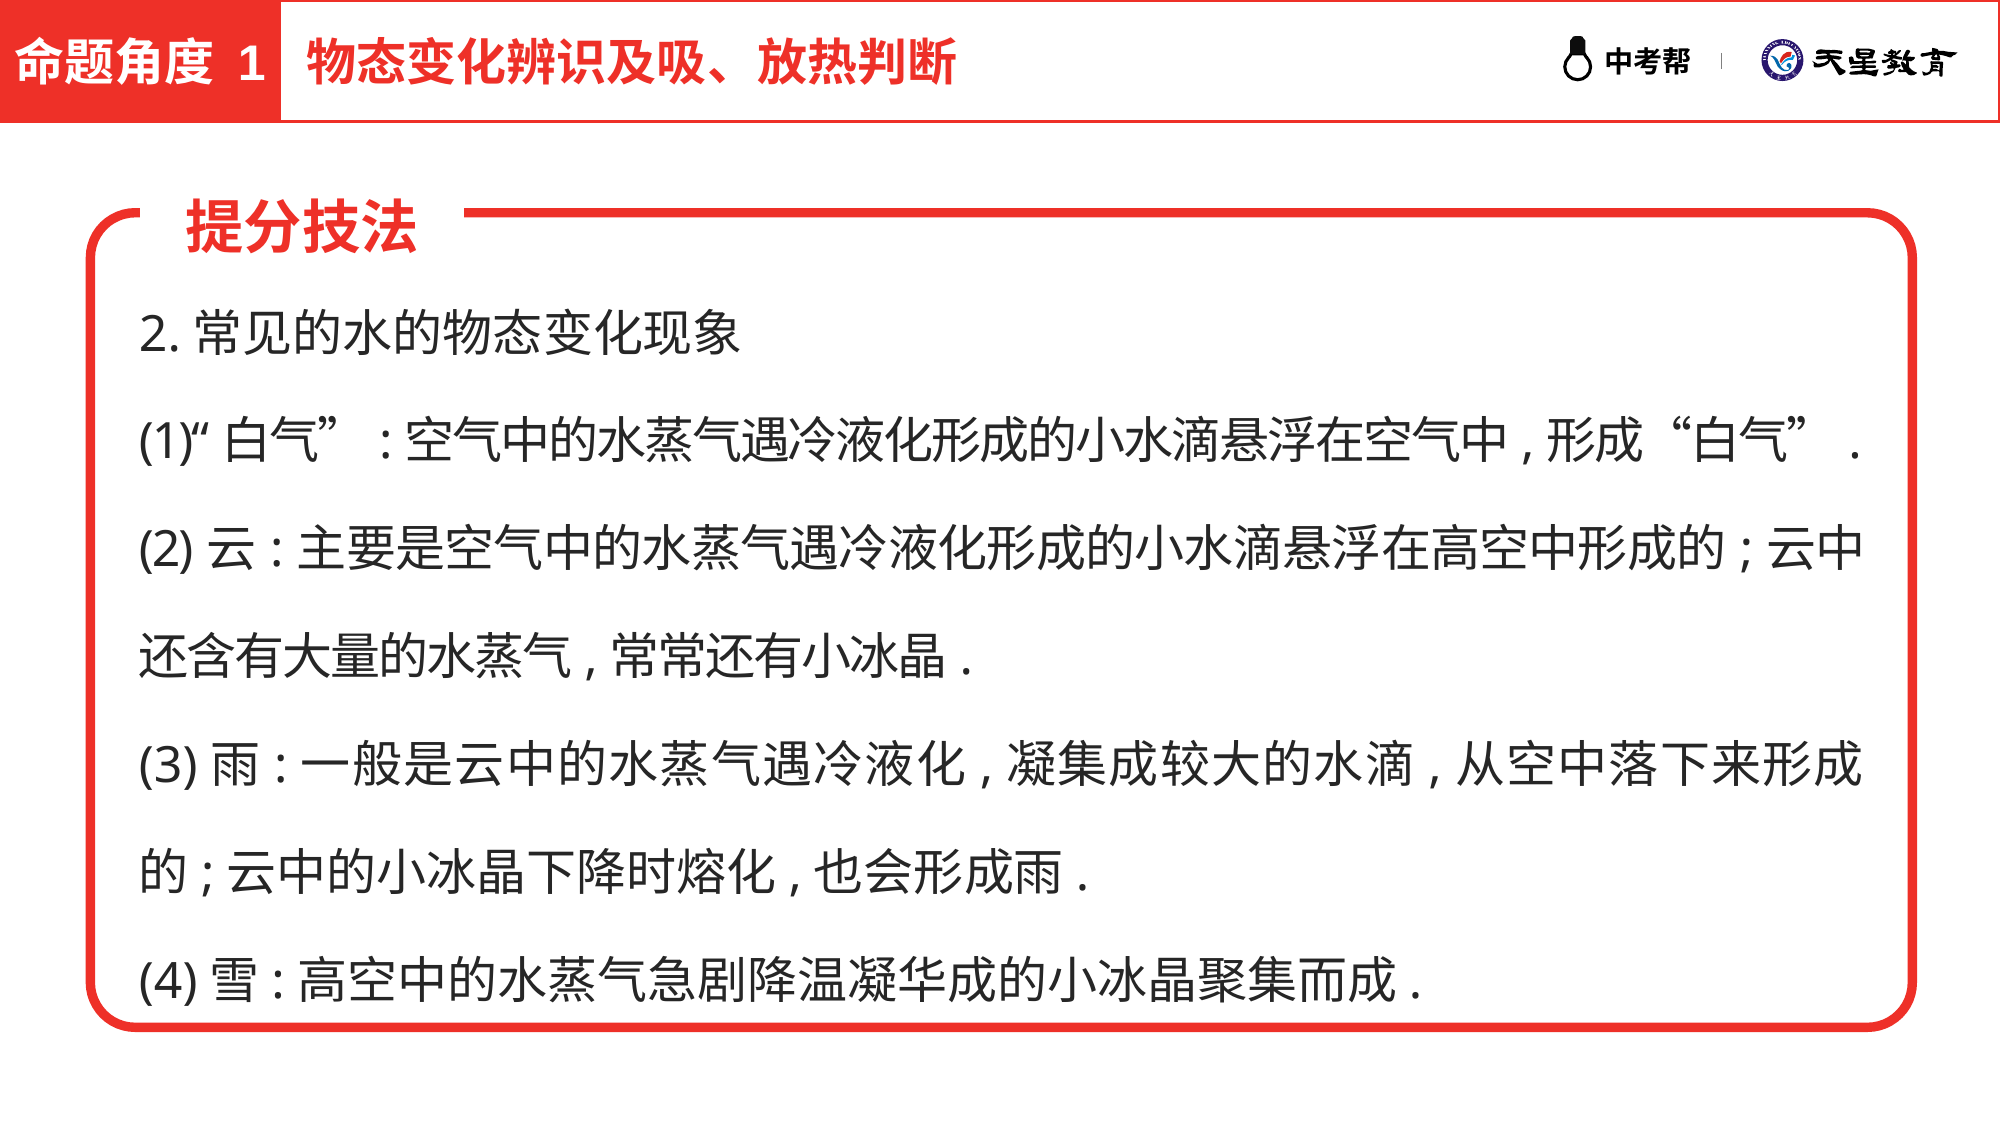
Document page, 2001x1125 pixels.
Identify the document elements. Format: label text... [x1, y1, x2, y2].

text_box 提分技法 [140, 148, 464, 268]
text_box [89, 211, 1914, 1029]
text_box 2.常见的水的物态变化现象 (1)“白气”:空气中的水蒸气遇冷液化形成的小水滴悬浮在空气中,形成“白气”. (2)云:主要是空气中的水蒸气遇冷液化形成的小水滴悬浮在高空中形成的;云中还含有大量的水蒸气,常常还有小冰晶. (3)雨:一般是云中的水蒸气遇冷液化,凝集成较大的水滴,从空中落下来形成的;云中的小冰晶下降时熔化,也会形成雨. (4)雪:高空中的水蒸气急剧降温凝华成的小冰晶聚集而成. [124, 245, 1879, 1017]
text_box 物态变化辨识及吸、放热判断 [276, 0, 2000, 123]
text_box 命题角度 1 [1, 0, 280, 122]
